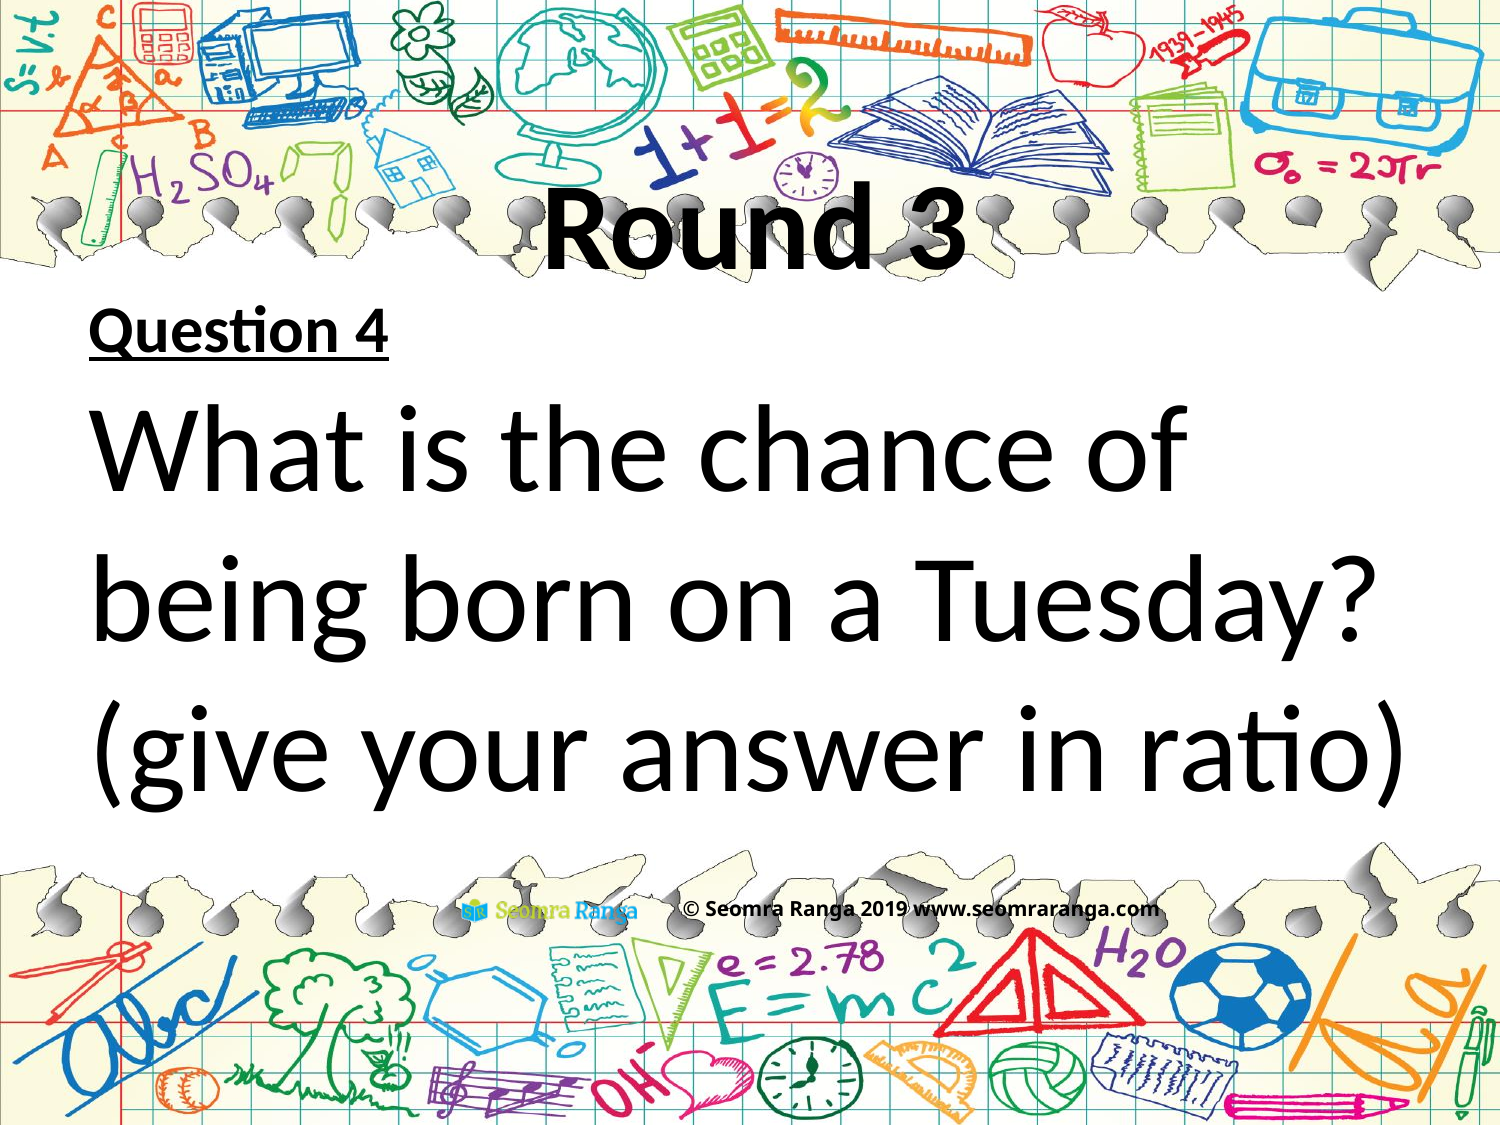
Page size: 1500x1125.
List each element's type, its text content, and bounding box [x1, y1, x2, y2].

text_box © Seomra Ranga 2019 www.seomraranga.com [647, 888, 1199, 928]
text_box Round 3 [300, 137, 1211, 302]
picture [0, 0, 1500, 1125]
text_box Question 4 What is the chance of being born on a Tuesday? (give your answer in ratio) [74, 278, 1435, 824]
